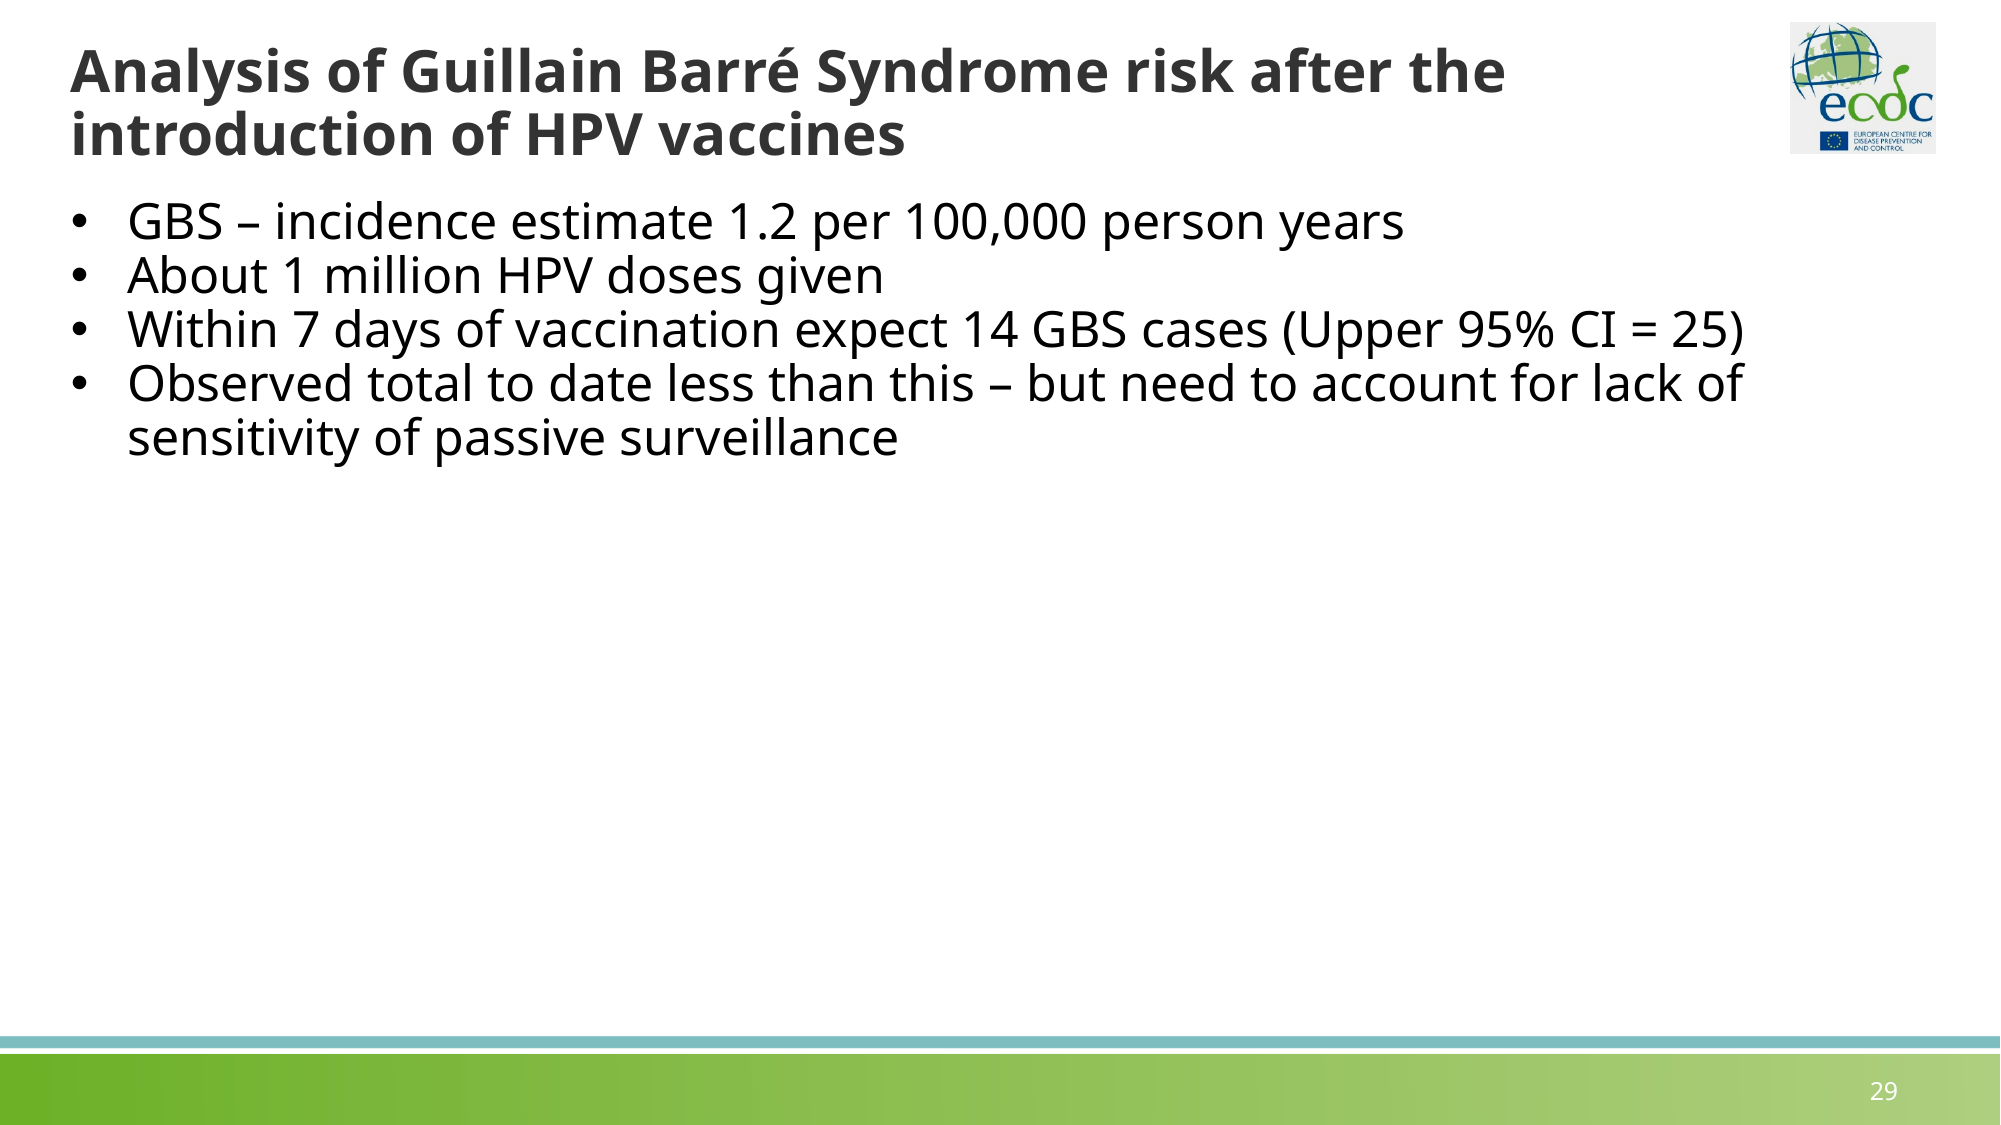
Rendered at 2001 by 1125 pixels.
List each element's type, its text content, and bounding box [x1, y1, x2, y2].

slide_number 29 [1494, 1062, 1914, 1123]
title Analysis of Guillain Barré Syndrome risk after the introduction of HPV vaccines [70, 42, 1764, 177]
picture [0, 0, 2000, 1125]
list GBS – incidence estimate 1.2 per 100,000 person years About 1 million HPV doses given Within 7 days of vaccination expect 14 GBS cases (Upper 95% CI = 25) Observed total to date less than this – but need to account for lack of sensitivity of passive surveillance [70, 196, 1936, 1024]
